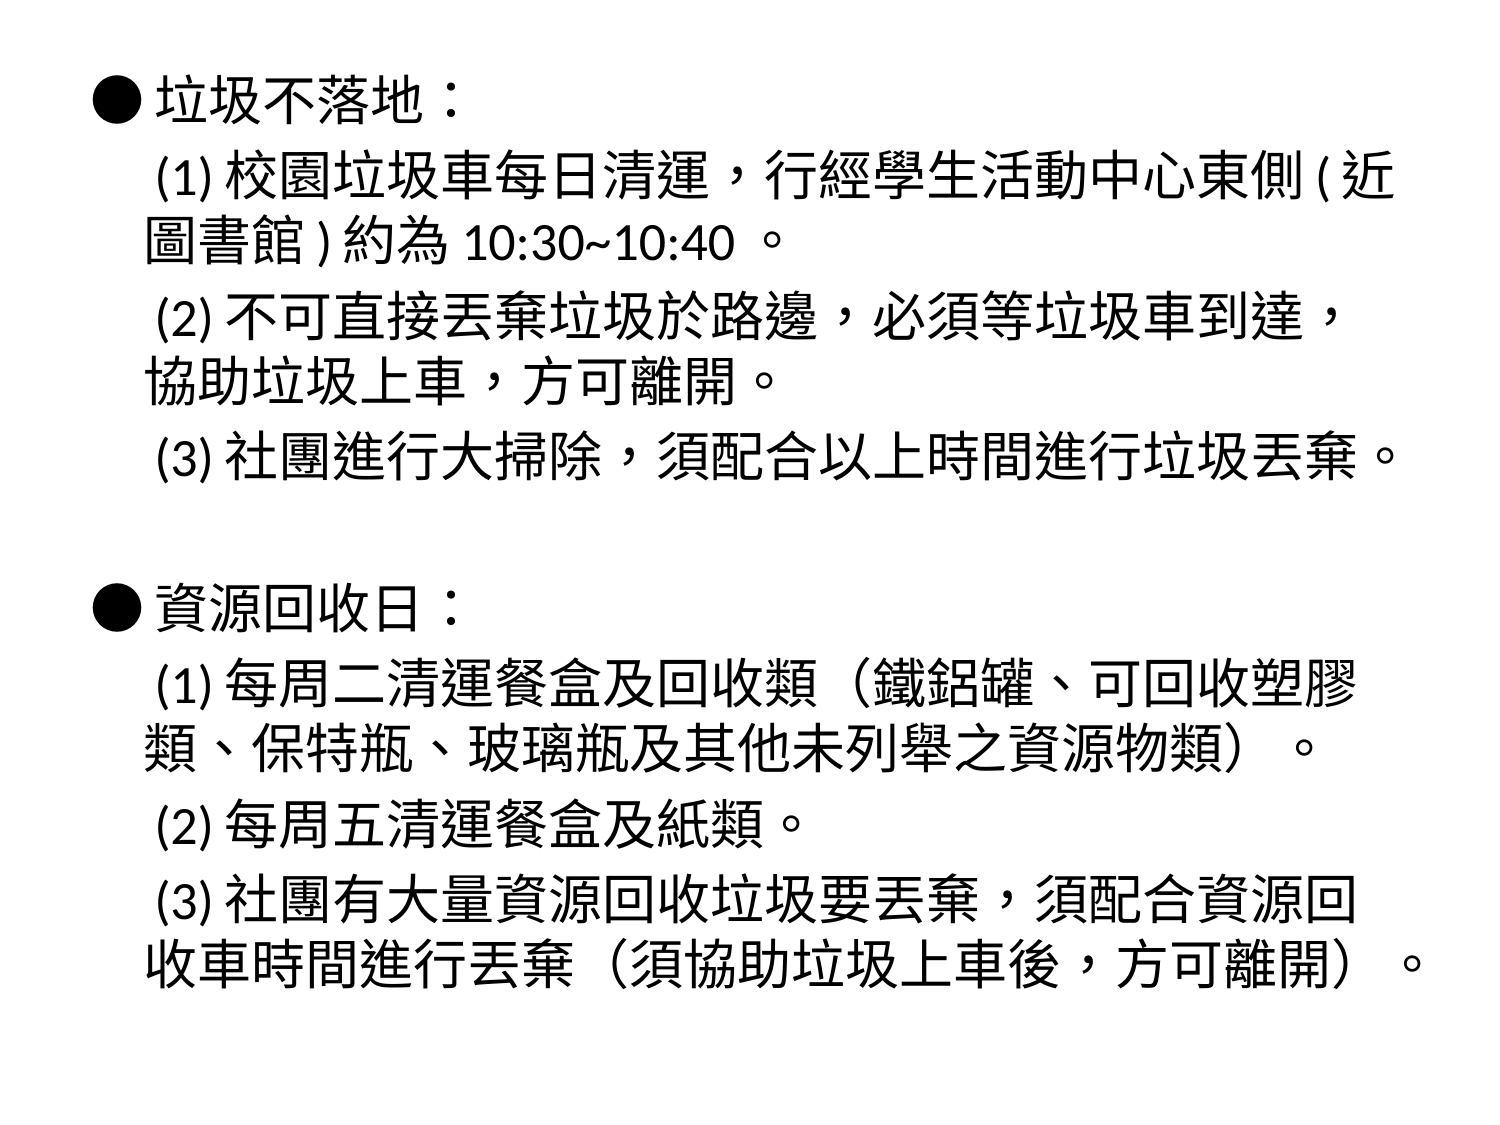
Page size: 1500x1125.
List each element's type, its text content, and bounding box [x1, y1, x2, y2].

list ●垃圾不落地： (1)校園垃圾車每日清運，行經學生活動中心東側(近圖書館)約為10:30~10:40。 (2)不可直接丟棄垃圾於路邊，必須等垃圾車到達，協助垃圾上車，方可離開。 (3)社團進行大掃除，須配合以上時間進行垃圾丟棄。 ●資源回收日： (1)每周二清運餐盒及回收類（鐵鋁罐、可回收塑膠類、保特瓶、玻璃瓶及其他未列舉之資源物類）。 (2)每周五清運餐盒及紙類。 (3)社團有大量資源回收垃圾要丟棄，須配合資源回收車時間進行丟棄（須協助垃圾上車後，方可離開）。 [75, 58, 1425, 1055]
